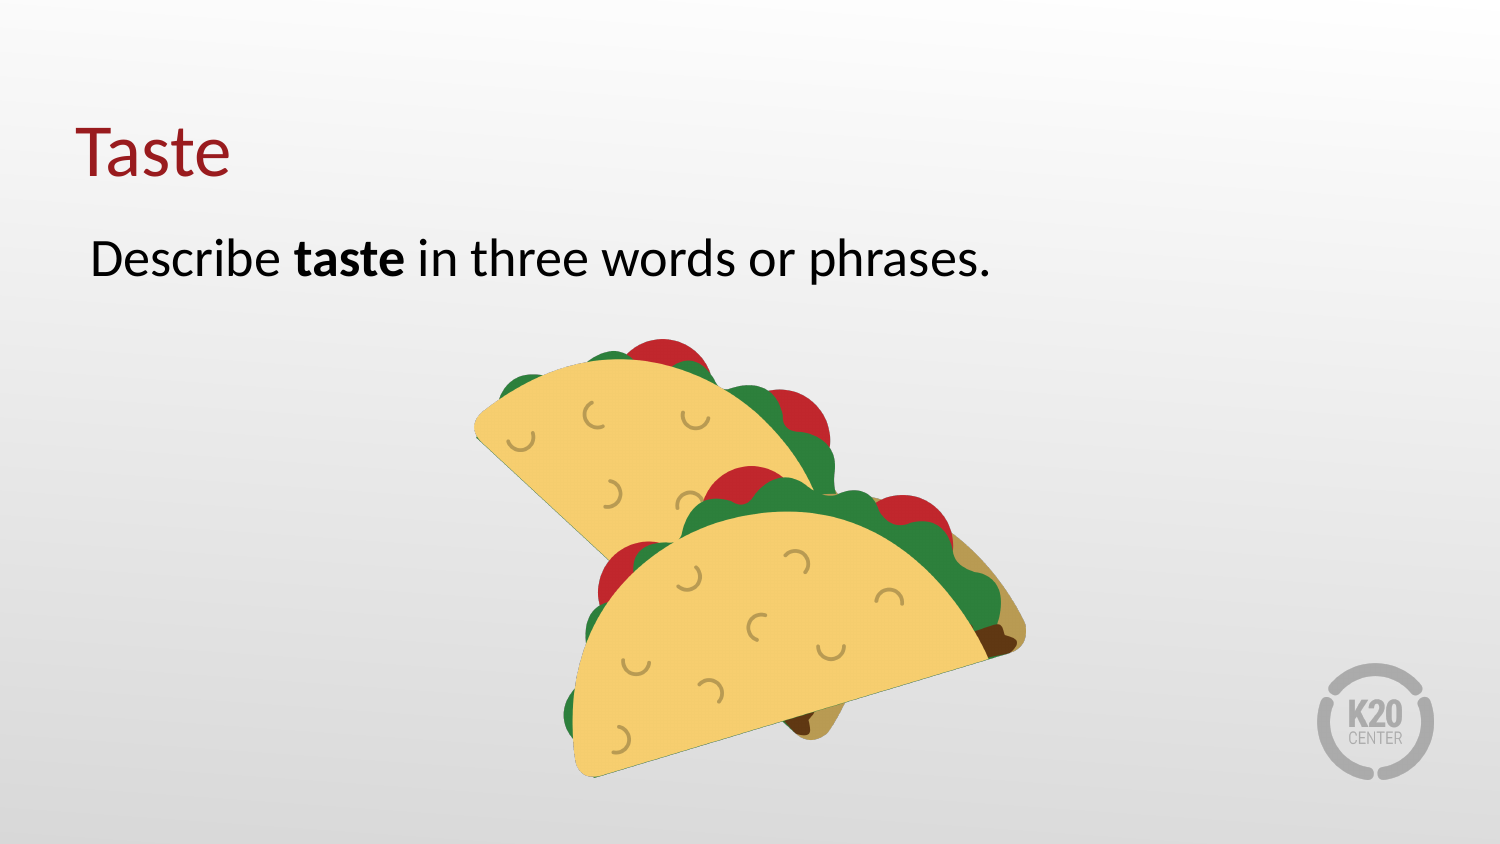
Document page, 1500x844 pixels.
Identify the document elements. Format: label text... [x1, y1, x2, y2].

list Describe taste in three words or phrases. [75, 214, 1425, 779]
picture [474, 339, 1026, 779]
title Taste [75, 50, 1425, 191]
picture [1300, 646, 1451, 797]
